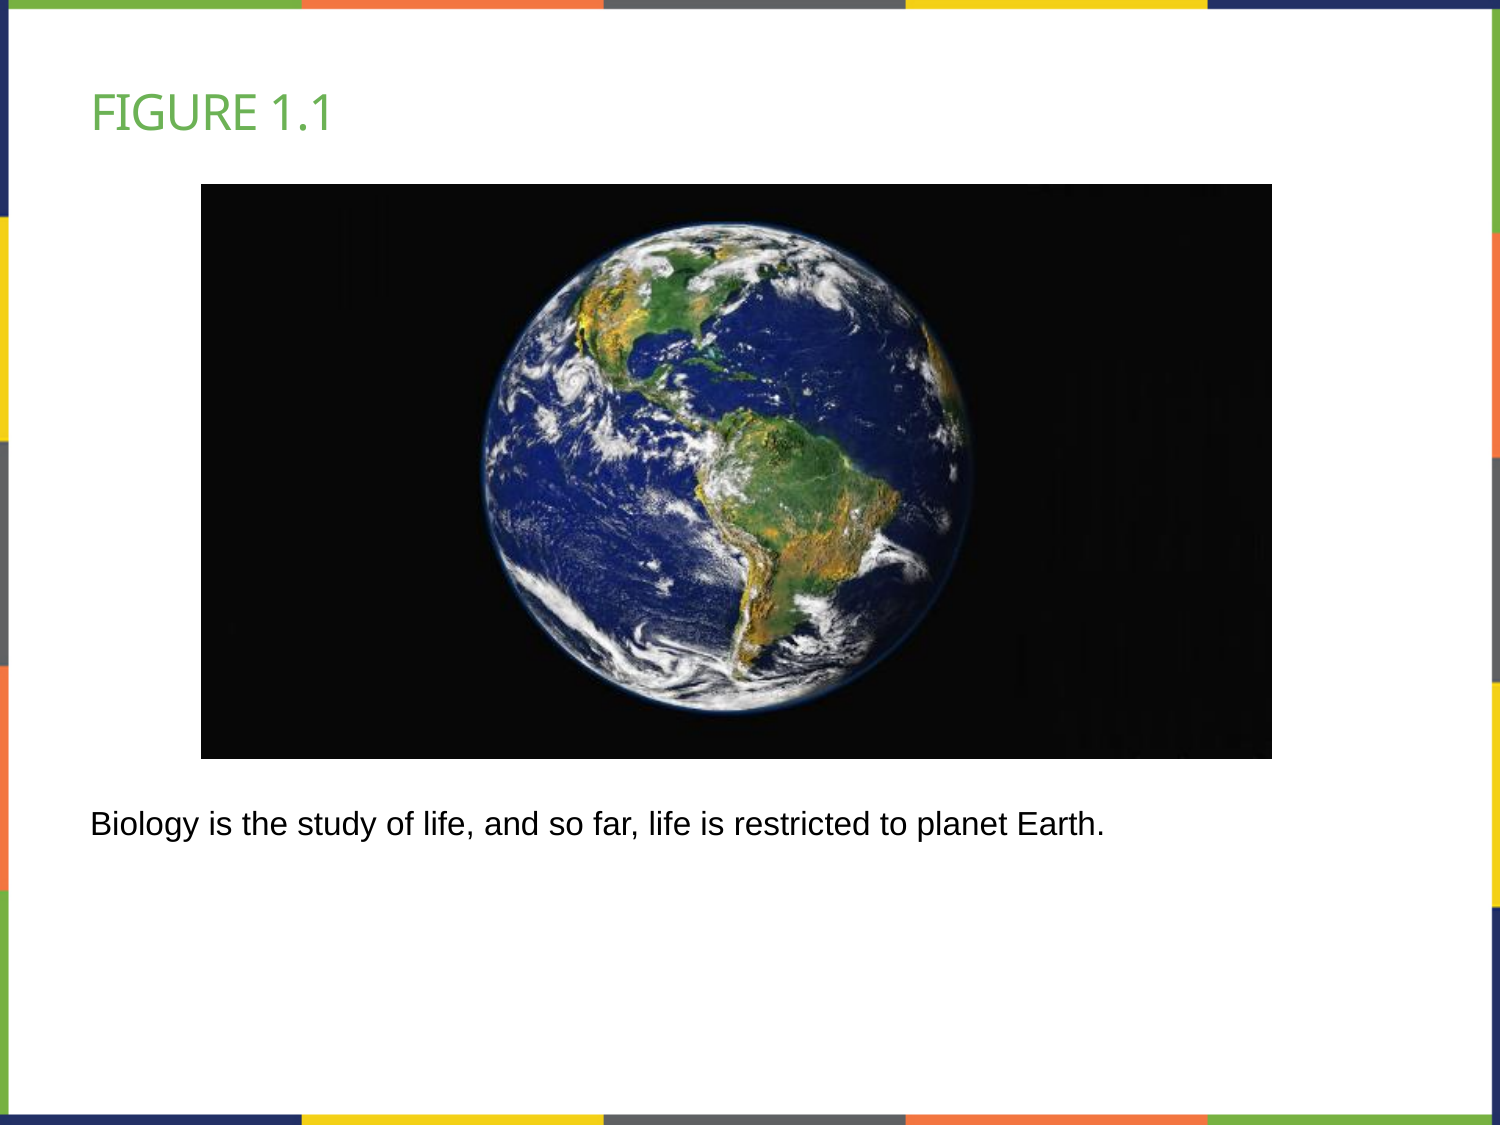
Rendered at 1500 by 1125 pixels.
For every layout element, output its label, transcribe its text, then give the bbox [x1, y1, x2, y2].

title Figure 1.1 [75, 39, 1398, 148]
list Biology is the study of life, and so far, life is restricted to planet Earth. [75, 794, 1398, 986]
picture [0, 0, 1500, 1125]
